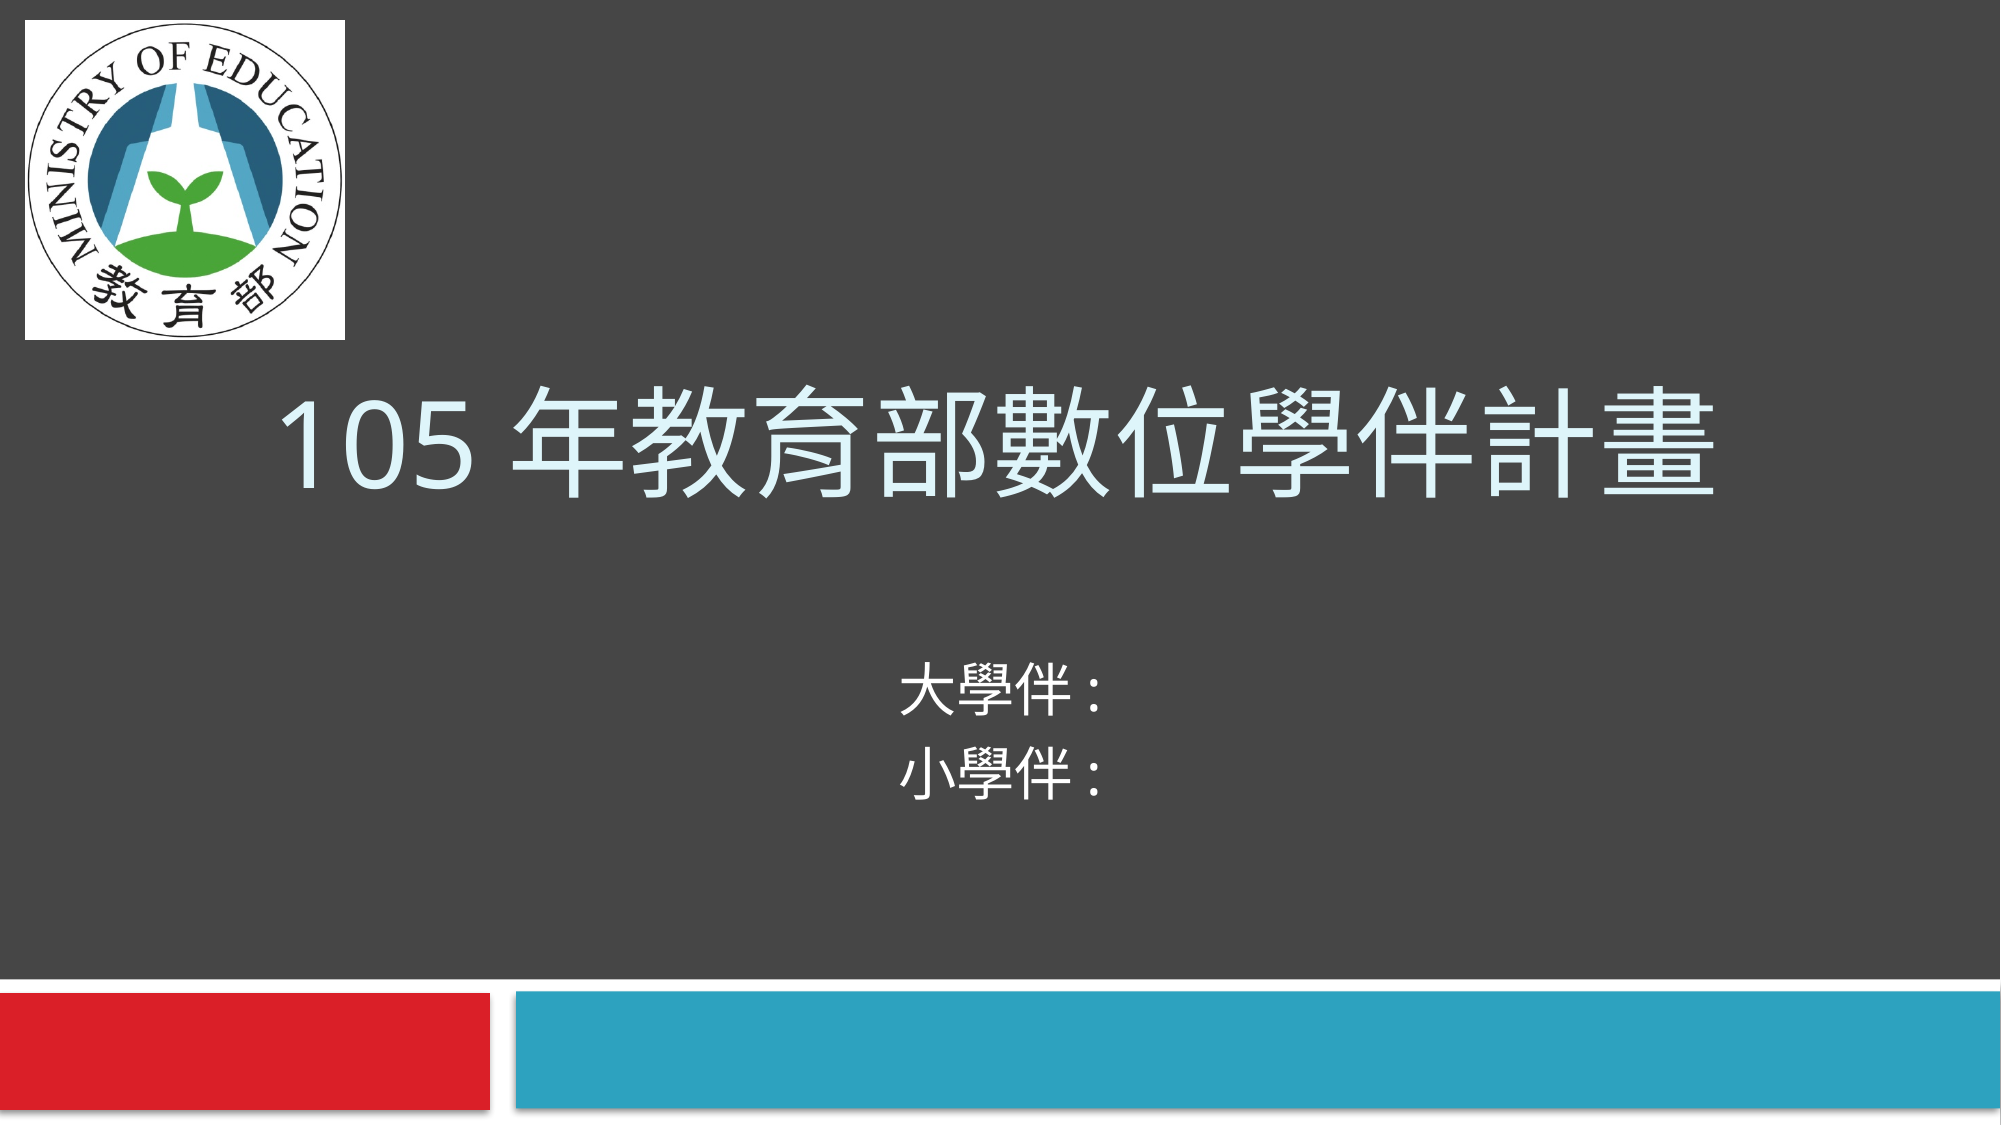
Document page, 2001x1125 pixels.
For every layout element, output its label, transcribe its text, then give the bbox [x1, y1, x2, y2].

title 105年教育部數位學伴計畫 [256, 321, 1745, 520]
subtitle 大學伴: 小學伴: [256, 534, 1745, 926]
picture [25, 20, 345, 341]
